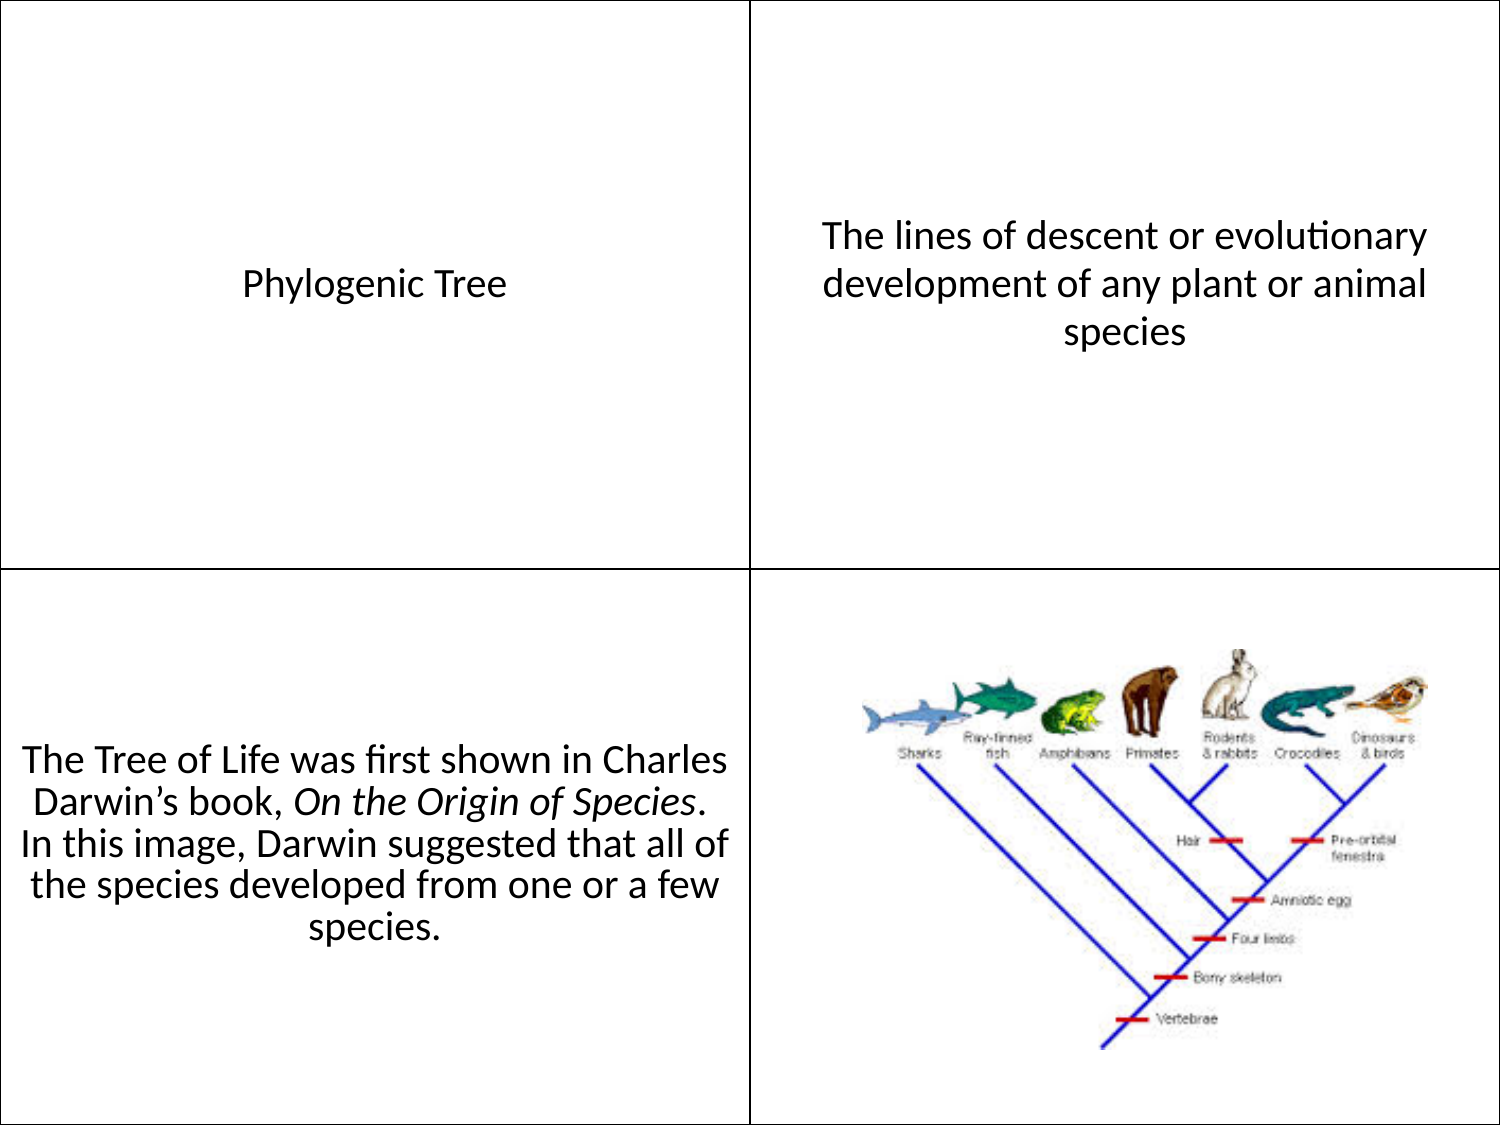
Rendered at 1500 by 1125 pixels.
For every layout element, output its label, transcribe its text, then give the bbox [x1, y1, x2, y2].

table_header The lines of descent or evolutionary development of any plant or animal species [751, 1, 1499, 568]
table_header Phylogenic Tree [1, 1, 749, 568]
table_cell [751, 570, 1499, 1124]
picture [862, 649, 1428, 1051]
table_cell The Tree of Life was first shown in Charles Darwin’s book, On the Origin of Species. In this image, Darwin suggested that all of the species developed from one or a few species. [1, 570, 749, 1124]
